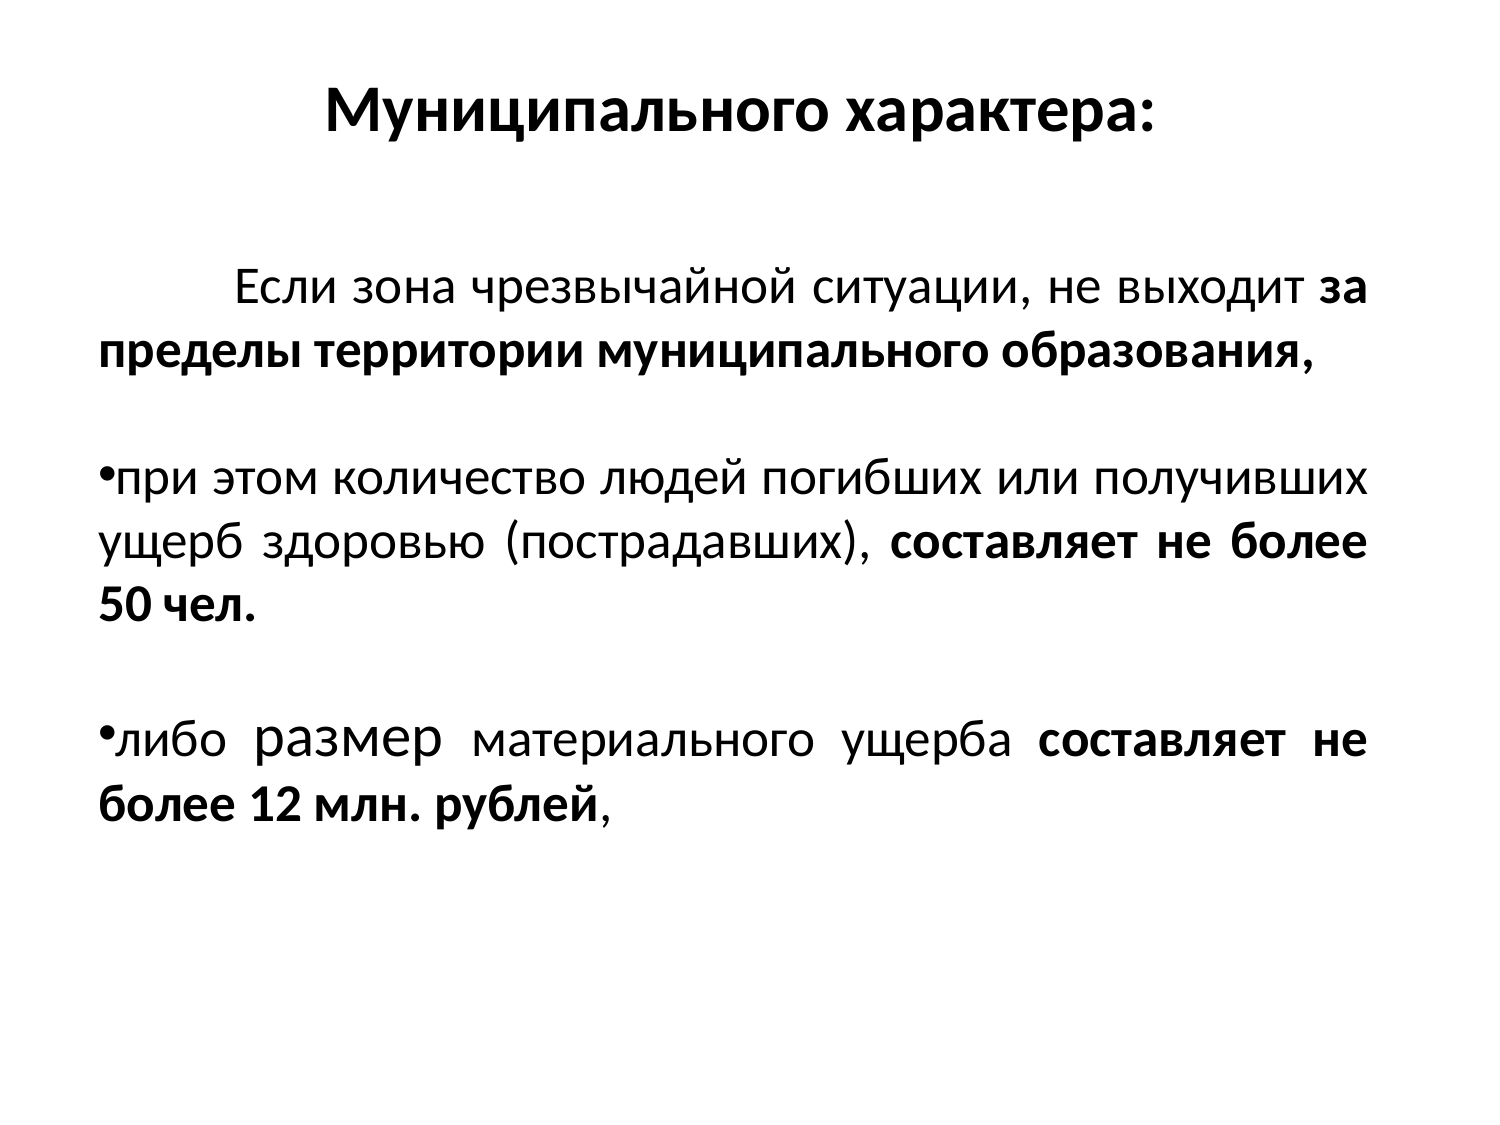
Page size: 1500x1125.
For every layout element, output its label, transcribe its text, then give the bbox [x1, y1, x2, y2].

list Если зона чрезвычайной ситуации, не выходит за пределы территории муниципального образования, при этом количество людей погибших или получивших ущерб здоровью (пострадавших), составляет не более 50 чел. либо размер материального ущерба составляет не более 12 млн. рублей, [83, 243, 1384, 1035]
title Муниципального характера: [83, 31, 1399, 178]
